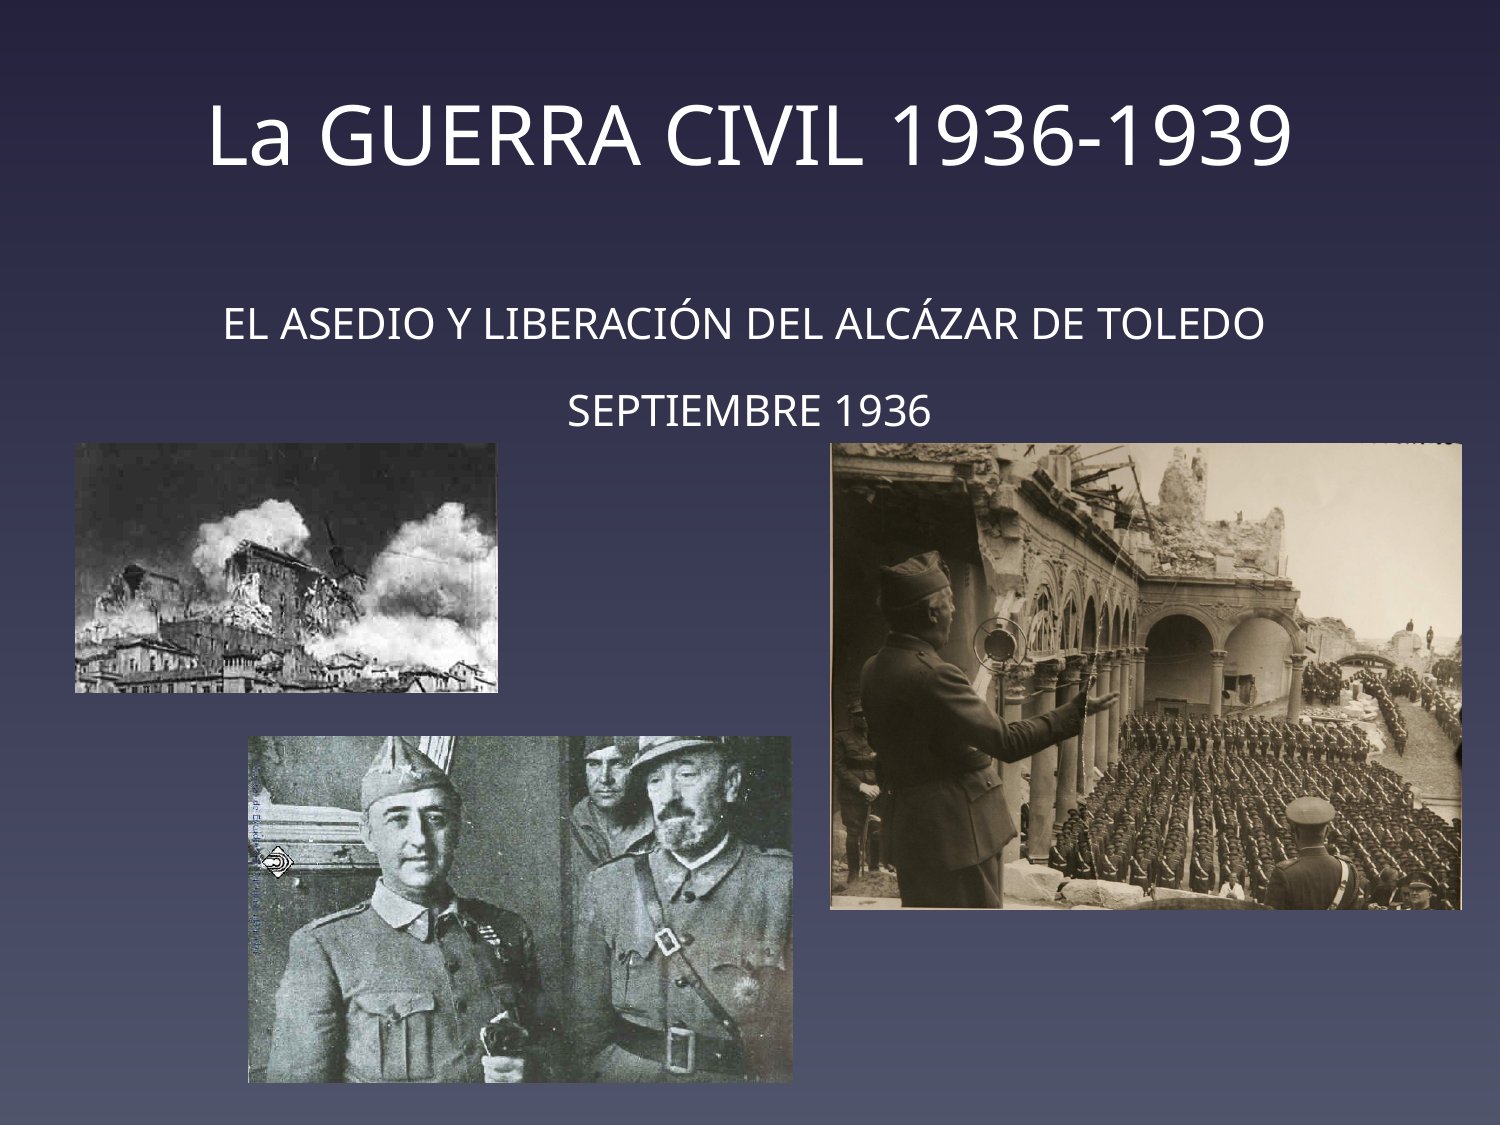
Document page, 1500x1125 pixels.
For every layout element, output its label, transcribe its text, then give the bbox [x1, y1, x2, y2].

picture [74, 442, 498, 694]
picture [248, 736, 793, 1083]
title La GUERRA CIVIL 1936-1939 [75, 75, 1425, 262]
picture [829, 442, 1462, 910]
list EL ASEDIO Y LIBERACIÓN DEL ALCÁZAR DE TOLEDO SEPTIEMBRE 1936 [75, 262, 1425, 444]
